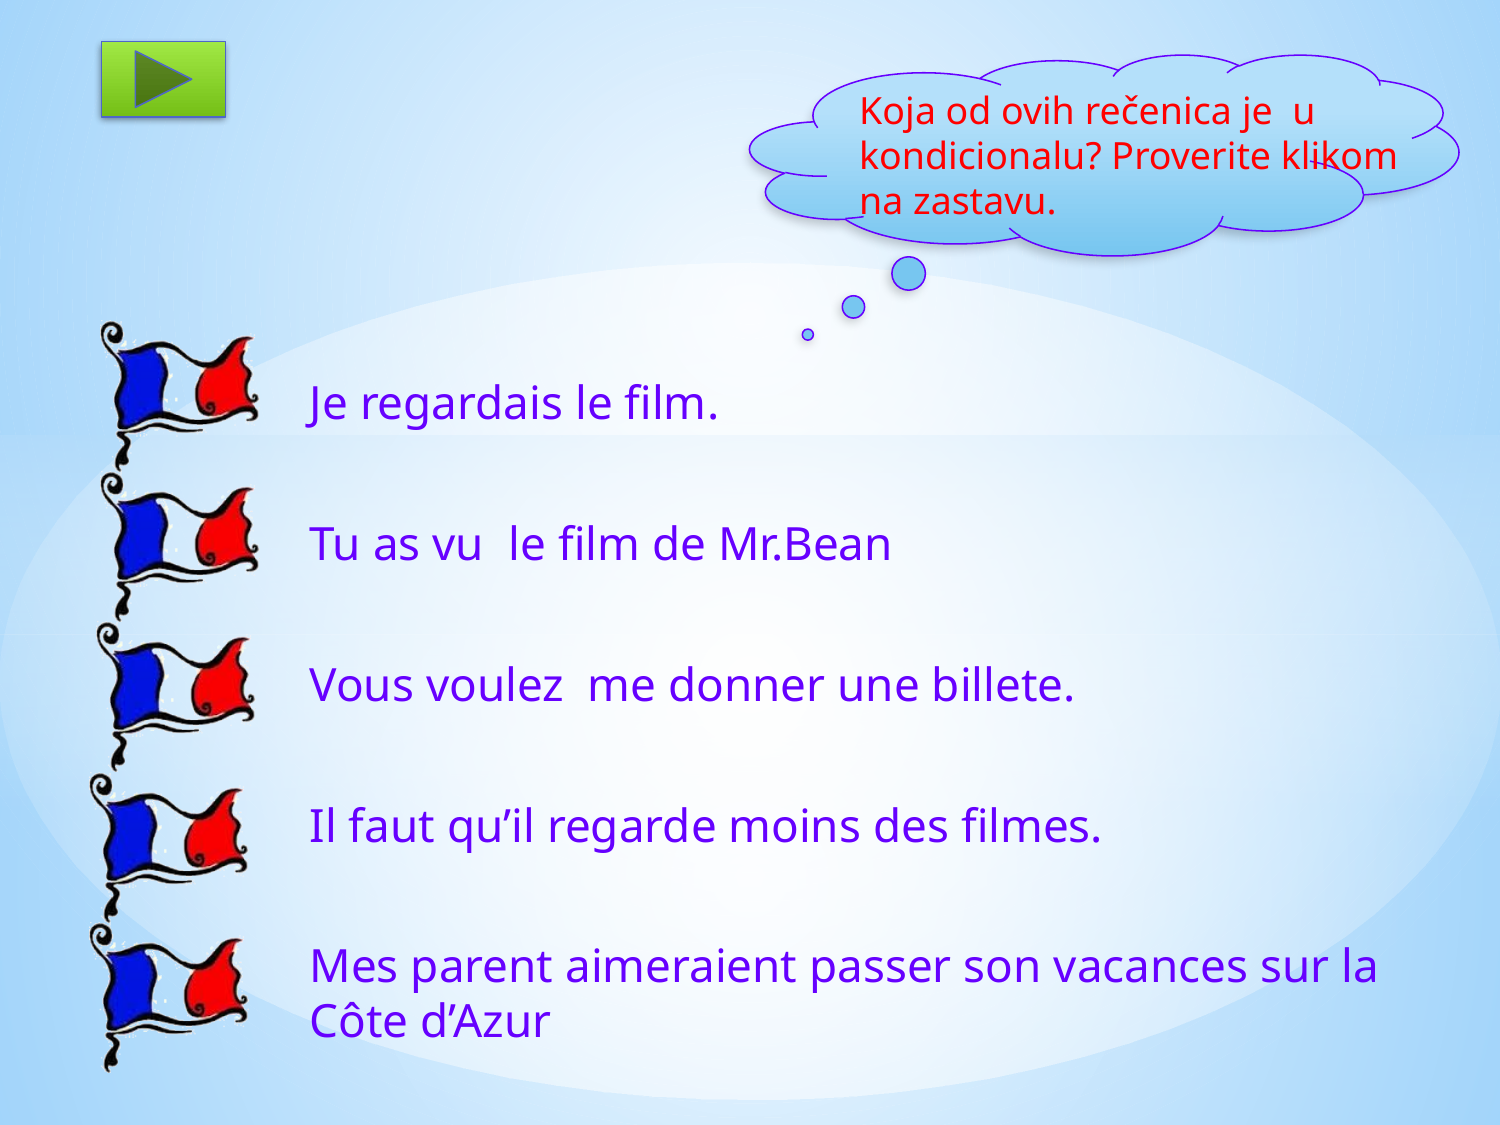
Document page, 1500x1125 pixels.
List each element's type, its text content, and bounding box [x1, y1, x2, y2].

text_box Koja od ovih rečenica je u kondicionalu? Proverite klikom na zastavu. [844, 79, 1436, 229]
text_box [101, 41, 226, 118]
text_box [841, 294, 866, 319]
text_box [862, 229, 1217, 257]
text_box [801, 328, 815, 341]
picture [89, 320, 260, 1074]
text_box [891, 256, 927, 291]
text_box [862, 54, 1379, 79]
text_box [1436, 98, 1460, 180]
list Je regardais le film. Tu as vu le film de Mr.Bean Vous voulez me donner une billete. Il faut qu’il regarde moins des filmes. Mes parent aimeraient passer son vacances sur la Côte d’Azur [294, 770, 1397, 1125]
text_box [748, 85, 844, 221]
